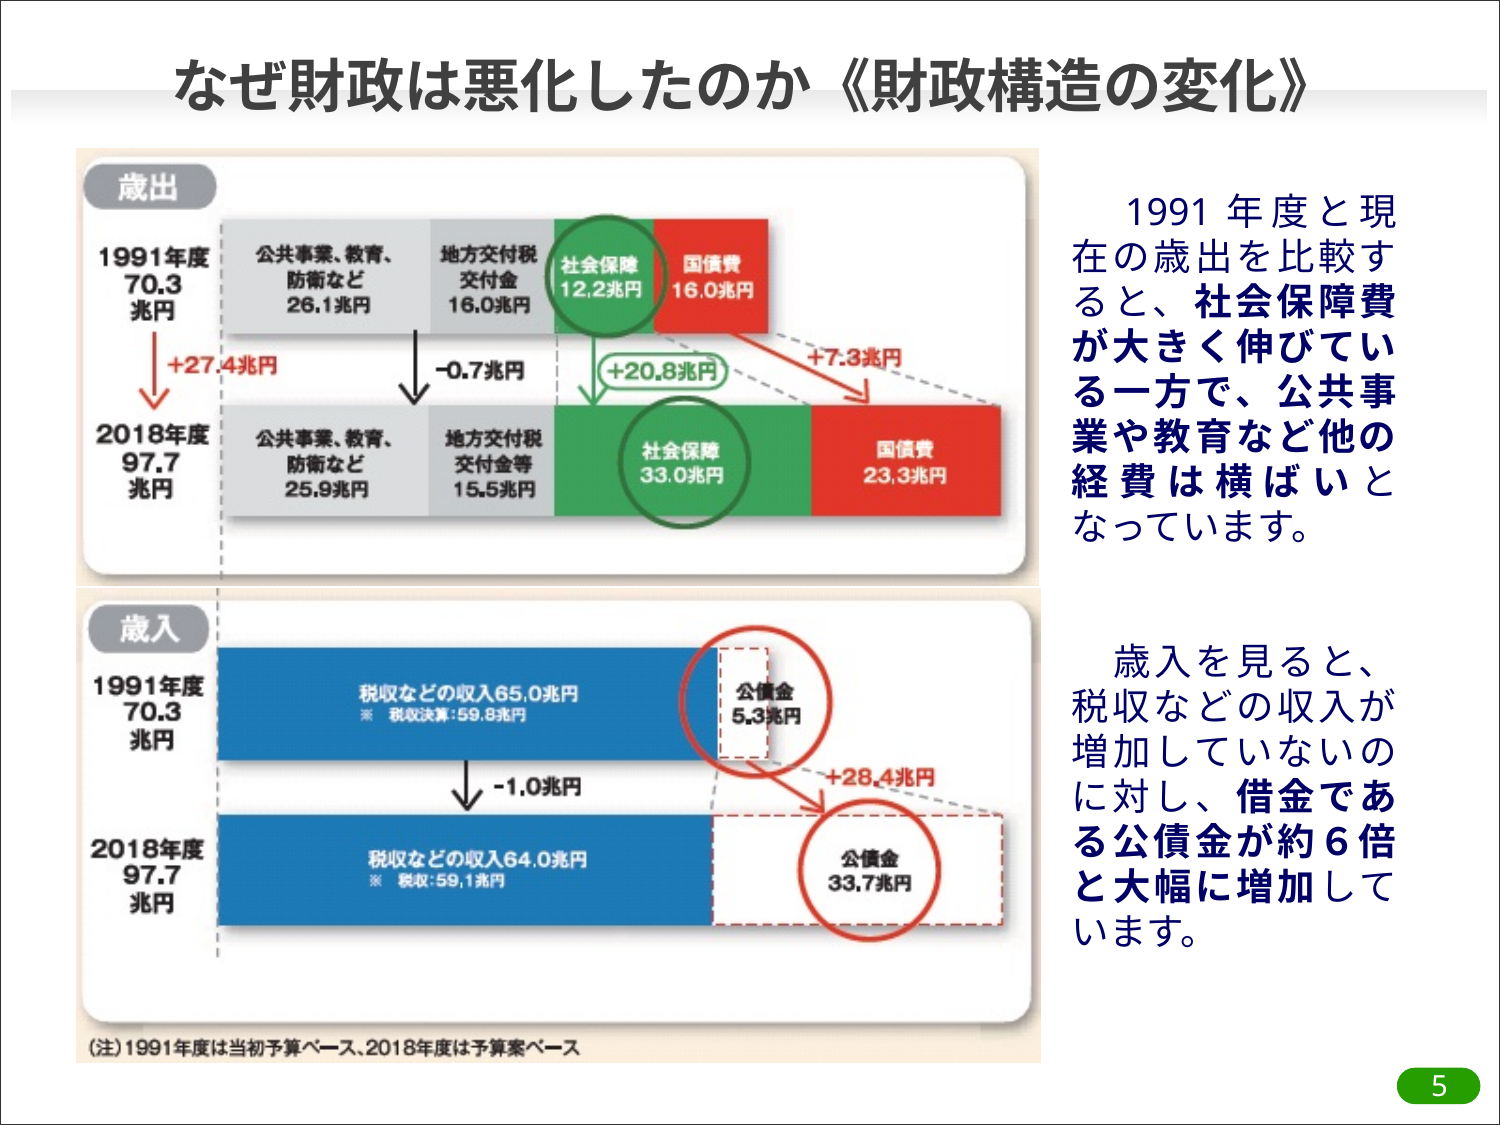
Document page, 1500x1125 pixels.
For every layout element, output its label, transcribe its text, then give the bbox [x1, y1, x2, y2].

text_box [0, 0, 1500, 1125]
text_box なぜ財政は悪化したのか《財政構造の変化》 [68, 32, 1439, 127]
text_box 1991年度と現在の歳出を比較すると、社会保障費が大きく伸びている一方で、公共事業や教育など他の経費は横ばいとなっています。 歳入を見ると、税収などの収入が増加していないのに対し、借金である公債金が約６倍と大幅に増加しています。 [1057, 180, 1412, 961]
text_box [76, 148, 1041, 1063]
